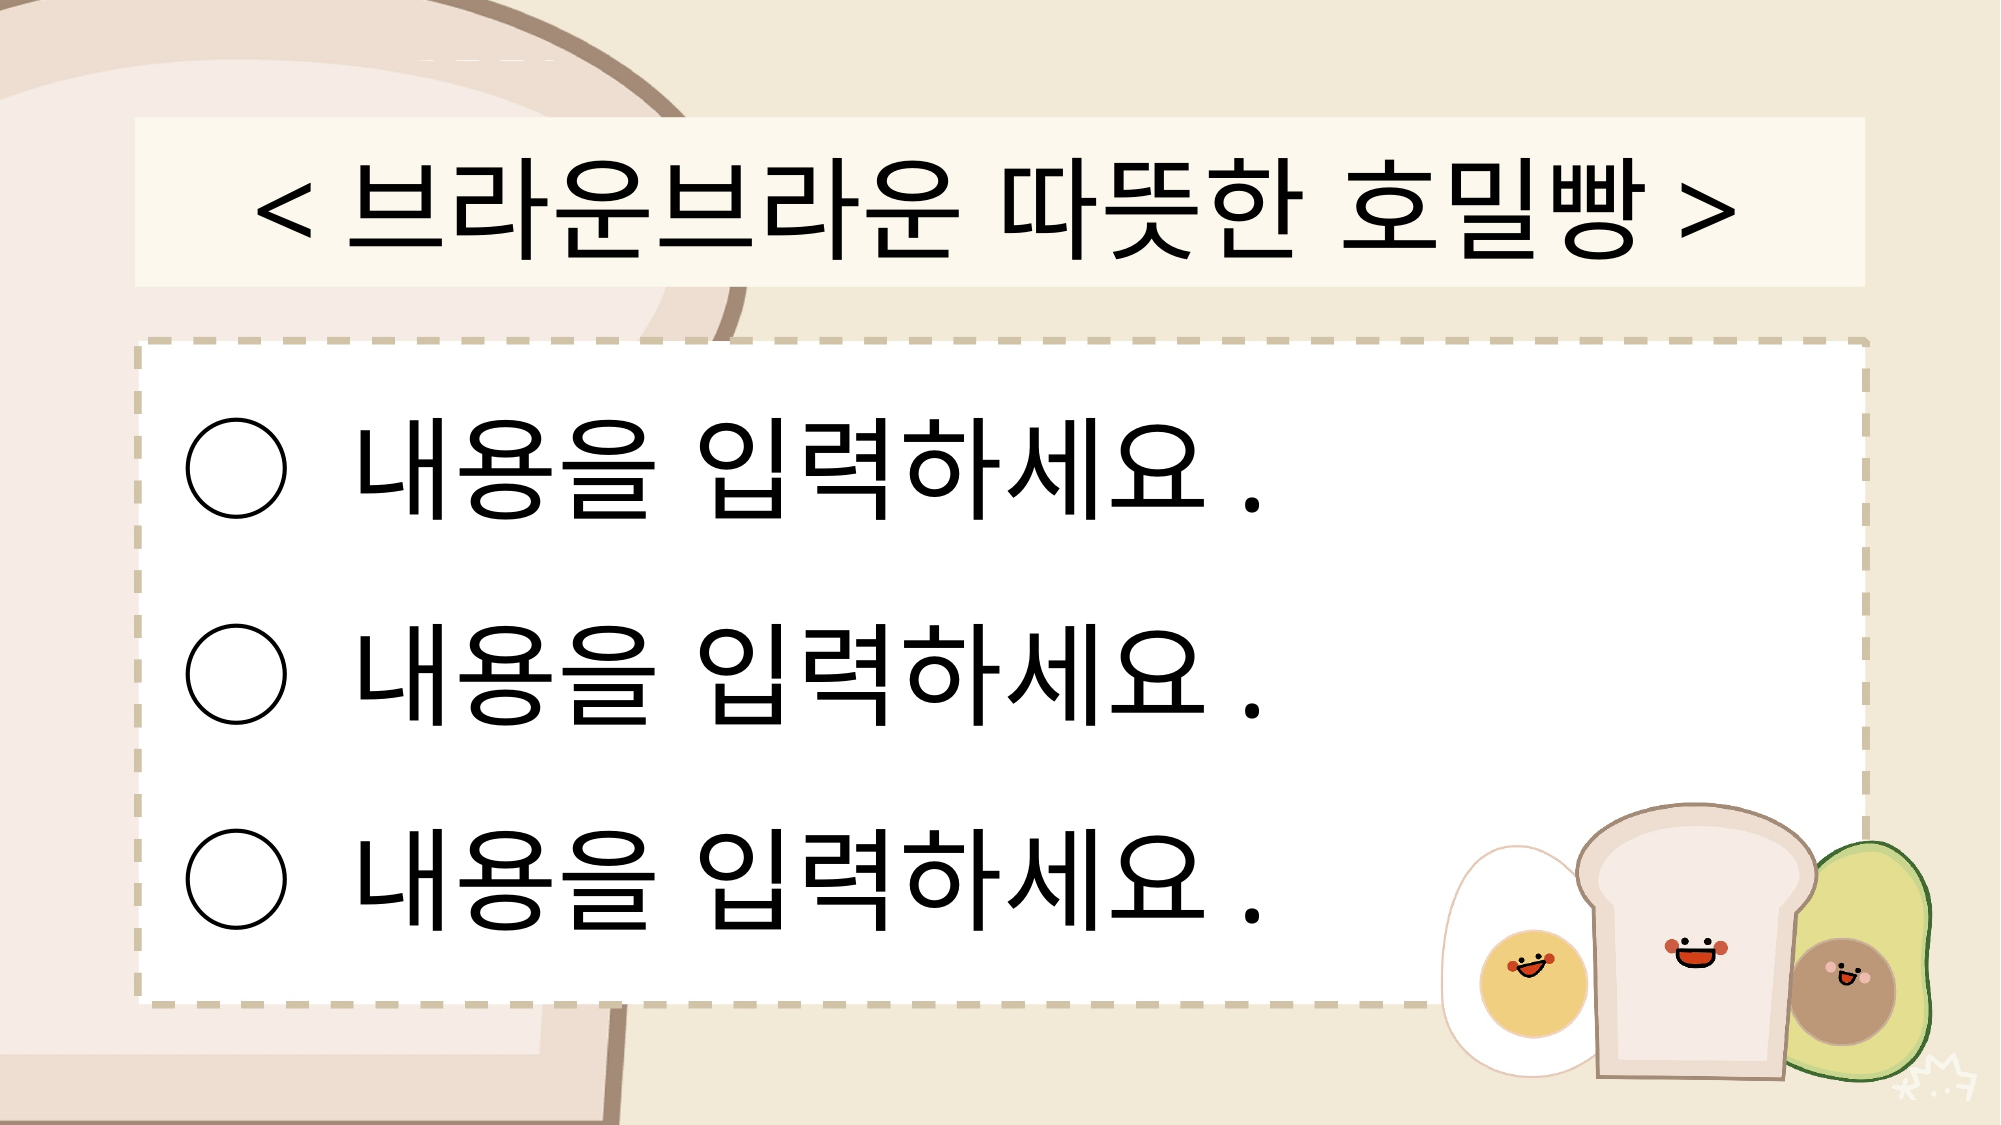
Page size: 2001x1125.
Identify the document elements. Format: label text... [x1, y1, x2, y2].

text_box ○ 내용을 입력하세요. [165, 597, 1283, 747]
picture [0, 0, 2001, 1125]
text_box <브라운브라운 따뜻한 호밀빵> [238, 131, 1756, 281]
text_box ○ 내용을 입력하세요. [165, 391, 1283, 542]
text_box ○ 내용을 입력하세요. [165, 803, 1283, 953]
